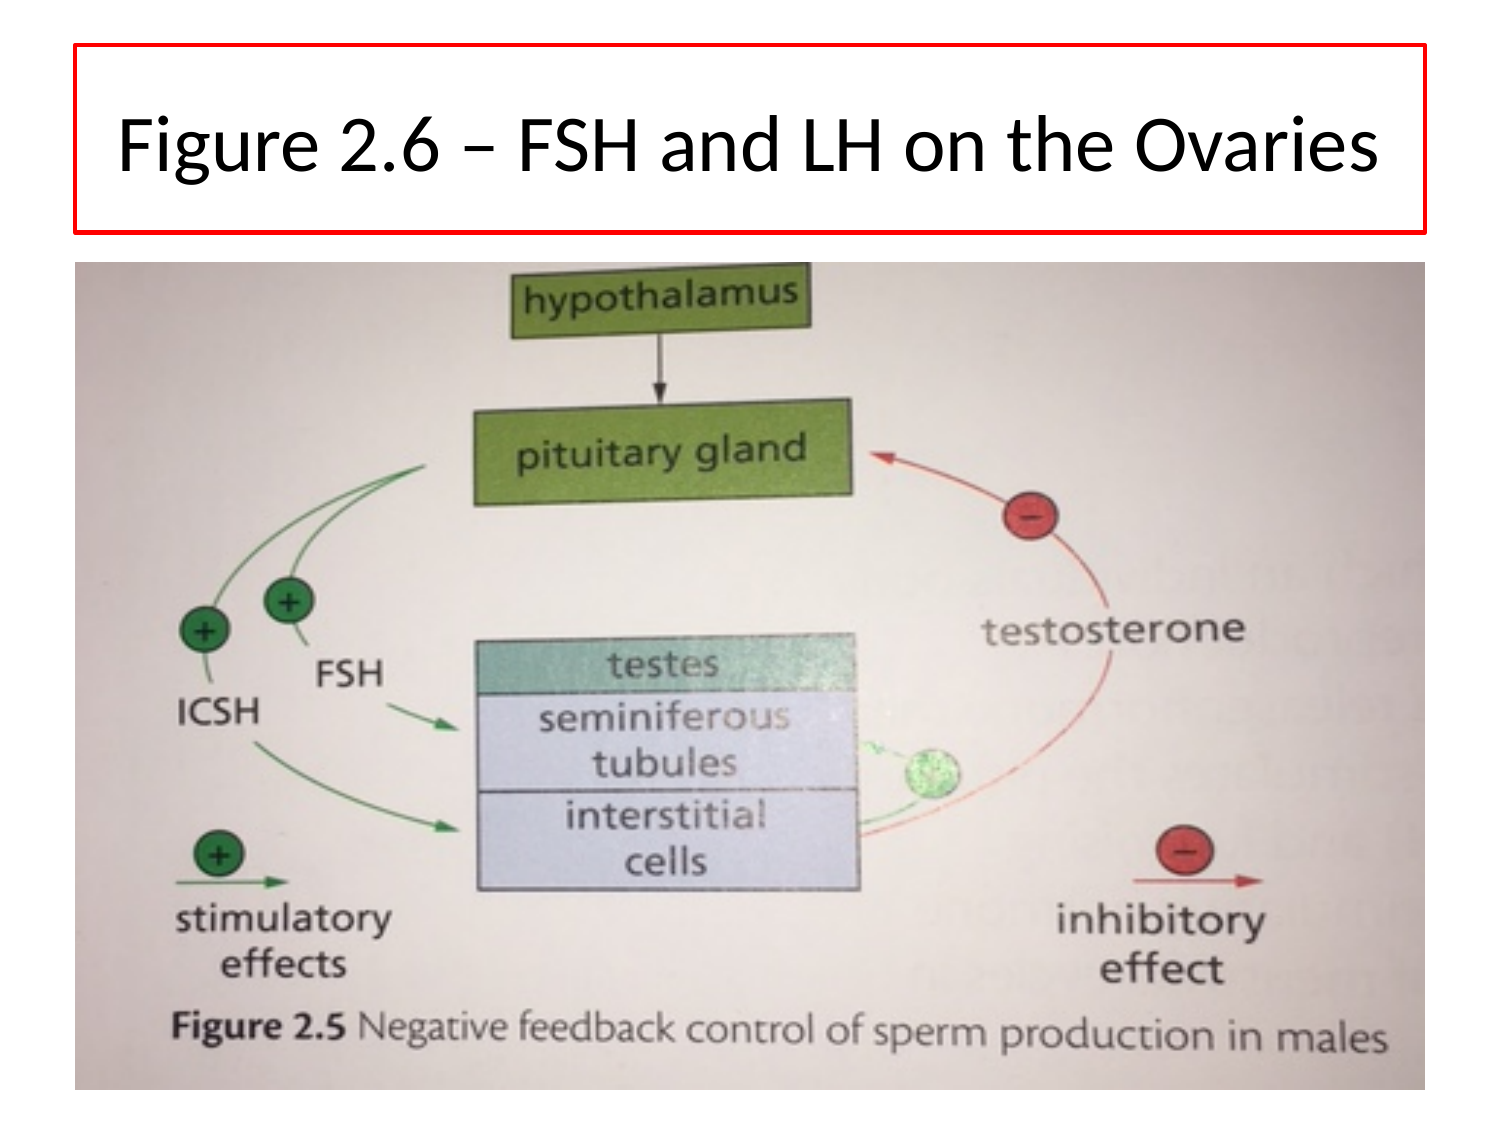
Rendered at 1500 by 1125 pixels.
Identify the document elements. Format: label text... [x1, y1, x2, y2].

title Figure 2.6 – FSH and LH on the Ovaries [75, 45, 1425, 233]
picture [74, 262, 1426, 1090]
